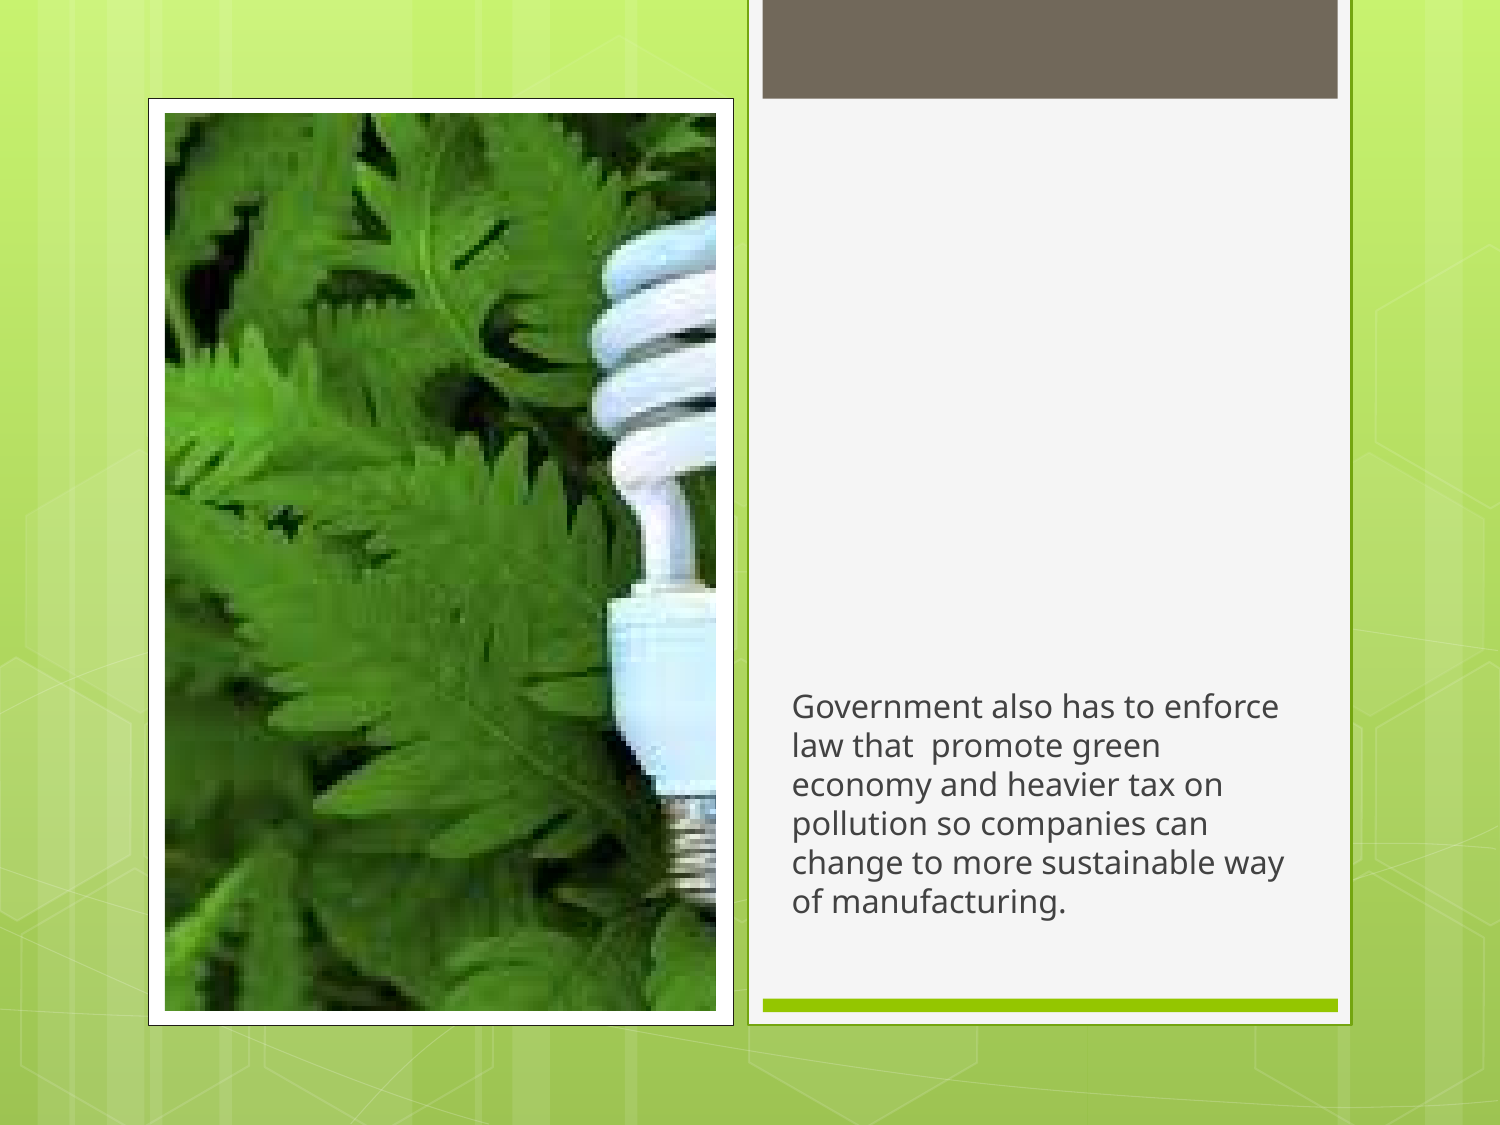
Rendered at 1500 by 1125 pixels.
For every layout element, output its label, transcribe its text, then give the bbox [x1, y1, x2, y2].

list Government also has to enforce law that promote green economy and heavier tax on pollution so companies can change to more sustainable way of manufacturing. [776, 678, 1319, 928]
picture [164, 113, 717, 1011]
